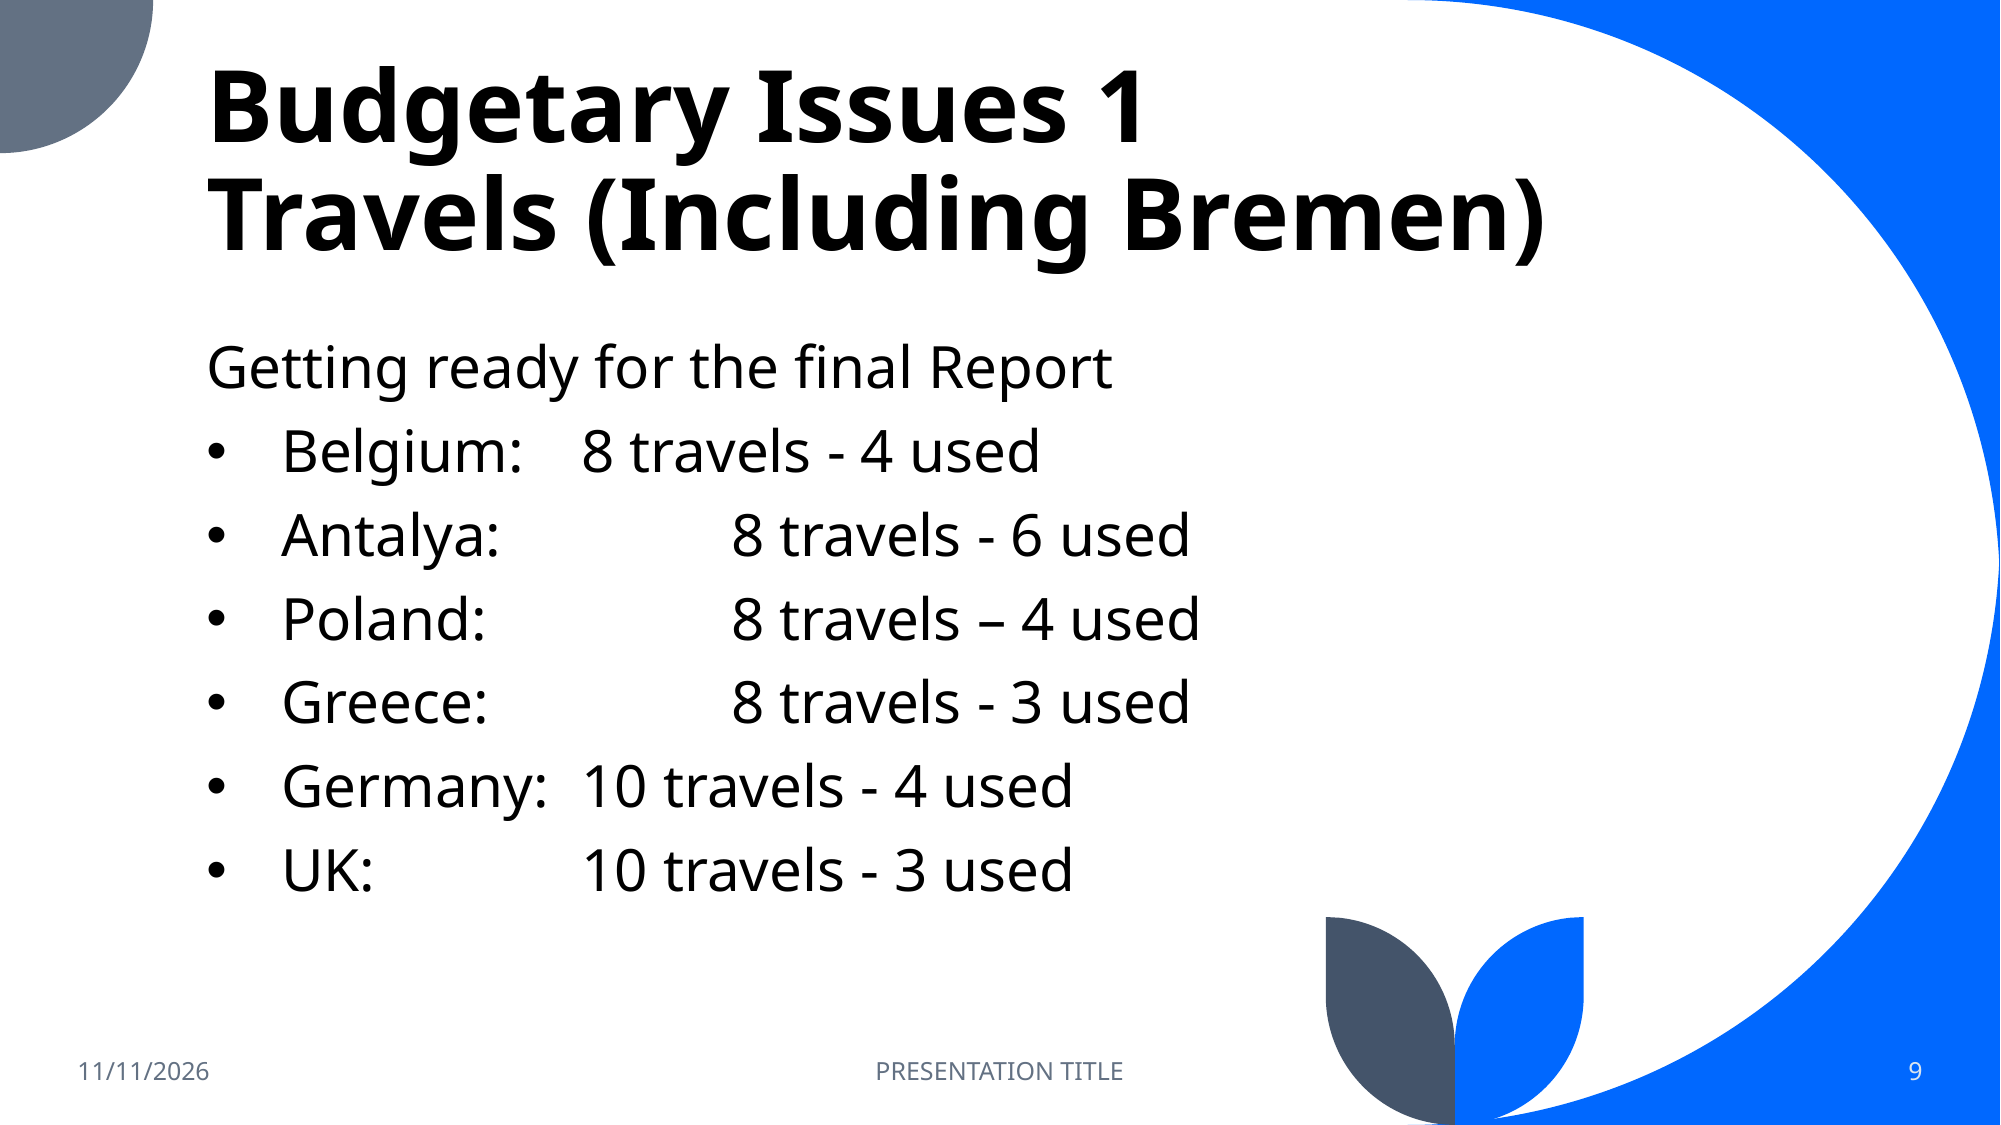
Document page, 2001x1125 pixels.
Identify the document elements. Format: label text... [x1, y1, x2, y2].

footer PRESENTATION TITLE [662, 1042, 1338, 1103]
title Budgetary Issues 1 Travels (Including Bremen) [191, 62, 1796, 280]
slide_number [62, 1042, 513, 1103]
list Getting ready for the final Report Belgium: 8 travels - 4 used Antalya: 8 travels - 6 used Poland: 8 travels – 4 used Greece: 8 travels - 3 used Germany: 10 travels - 4 used UK: 10 travels - 3 used [191, 330, 1796, 884]
slide_number 9 [1665, 1042, 1938, 1103]
